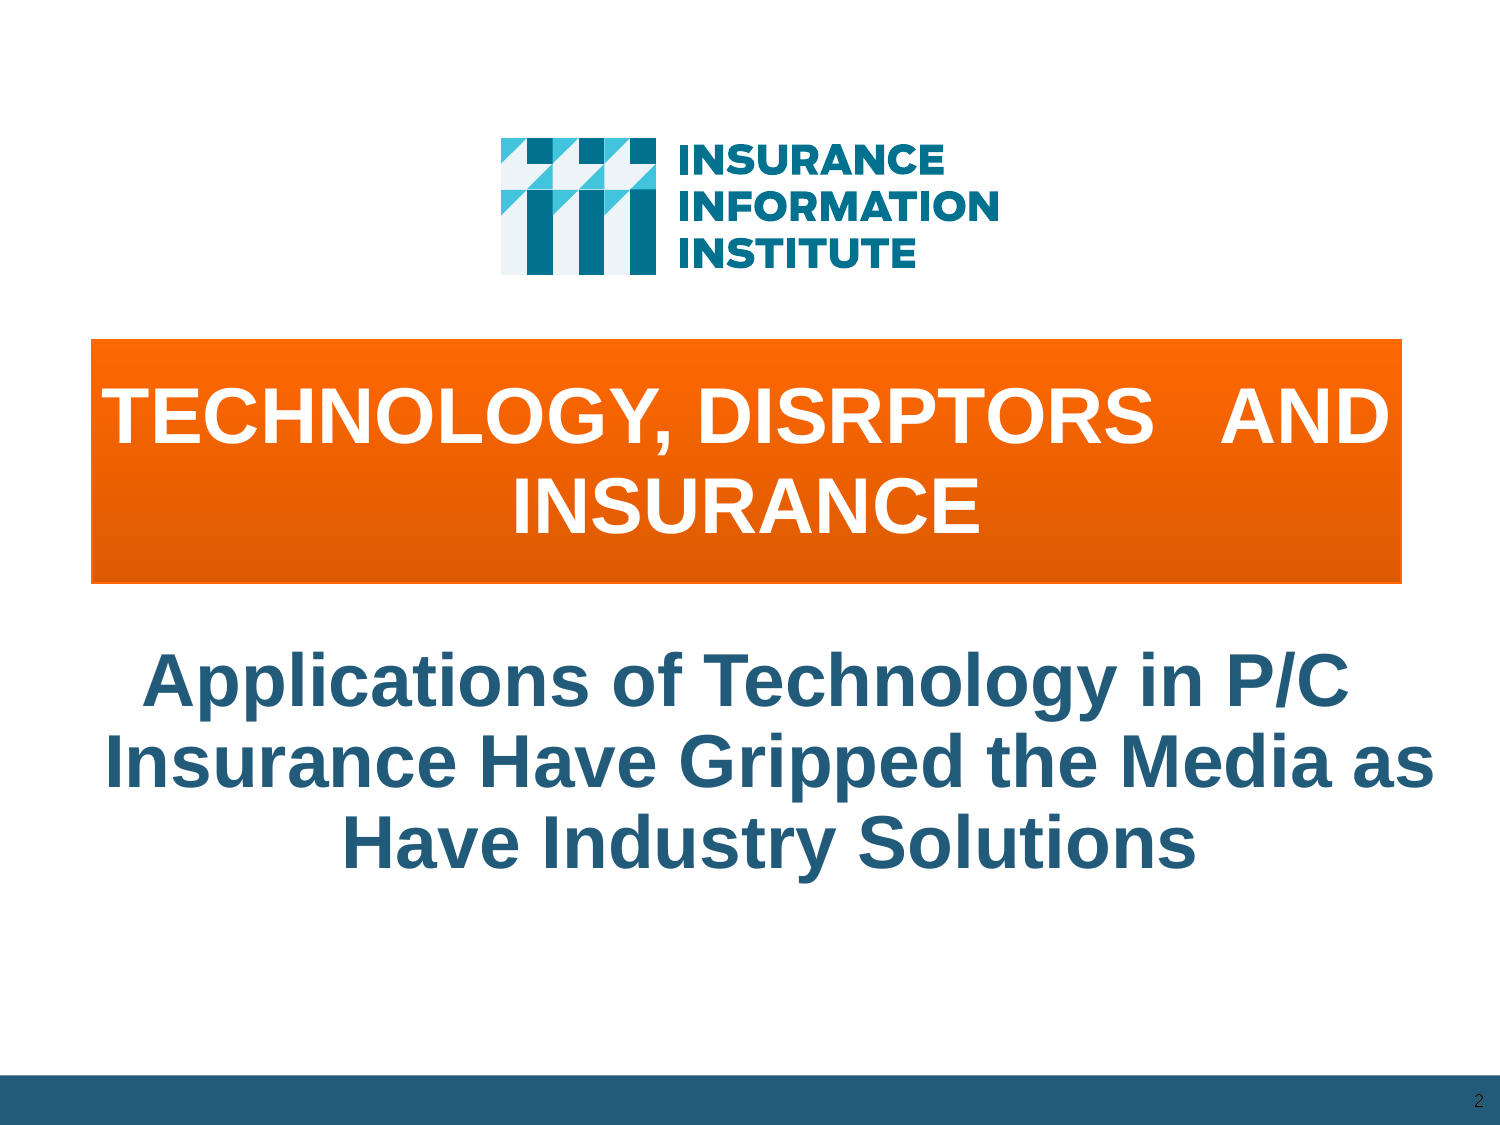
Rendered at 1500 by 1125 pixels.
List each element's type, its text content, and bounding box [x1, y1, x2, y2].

slide_number 2 [1410, 1091, 1485, 1112]
picture [500, 137, 998, 275]
text_box Applications of Technology in P/C Insurance Have Gripped the Media as Have Industry Solutions [35, 634, 1458, 892]
title TECHNOLOGY, DISRPTORS AND INSURANCE [91, 339, 1402, 584]
text_box [0, 1075, 1500, 1125]
